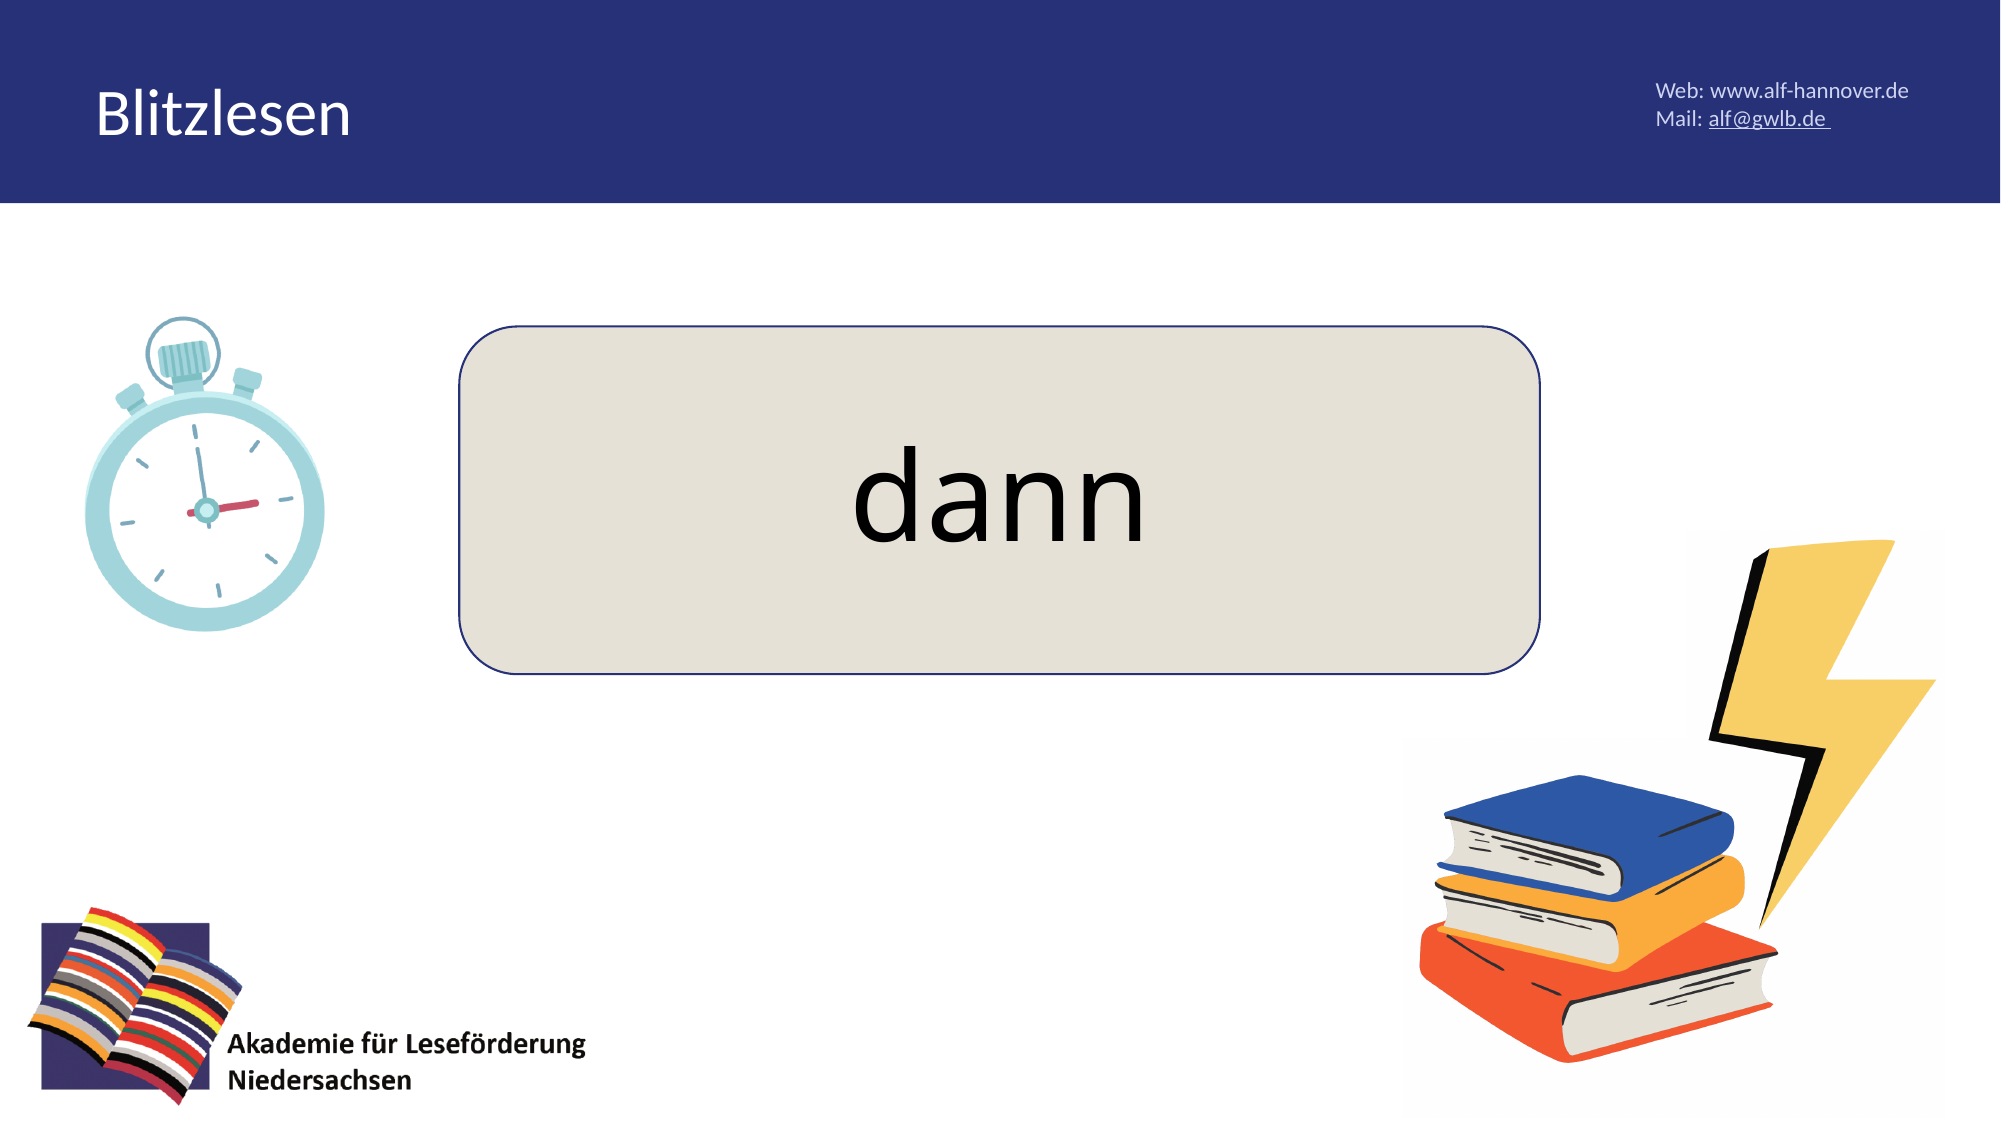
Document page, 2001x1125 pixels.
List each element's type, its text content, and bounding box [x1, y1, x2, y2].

picture [27, 907, 587, 1106]
picture [14, 255, 403, 666]
picture [1402, 530, 1945, 1118]
title dann [362, 184, 1638, 576]
